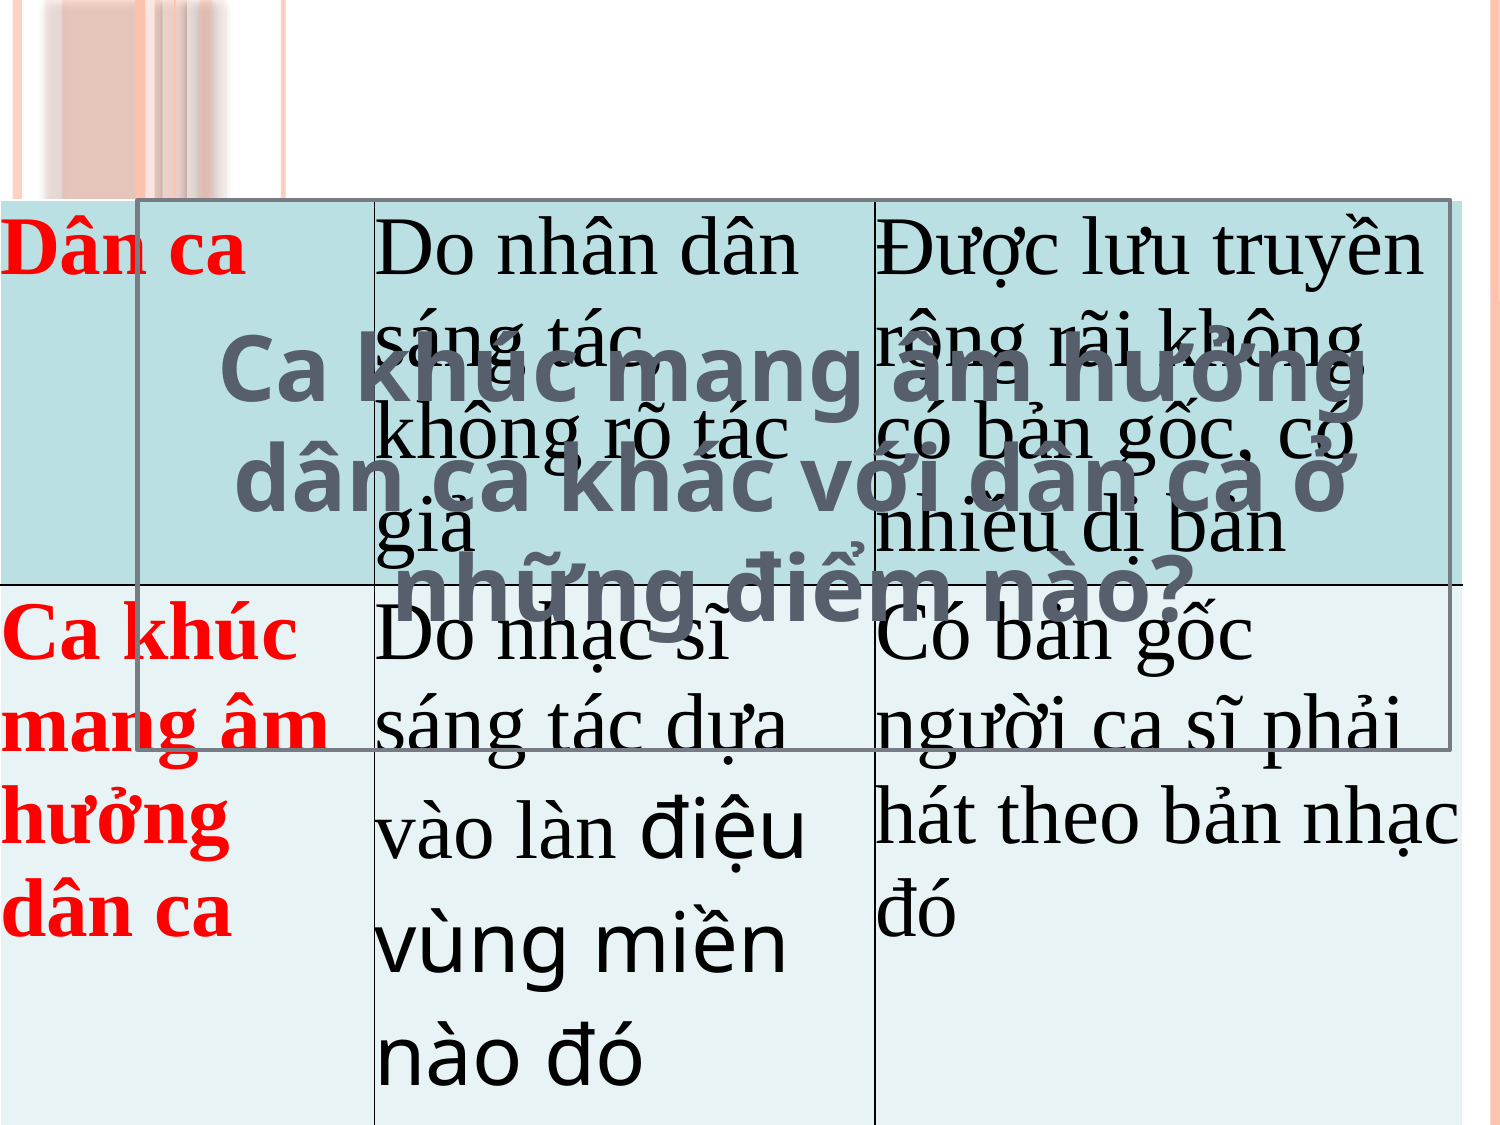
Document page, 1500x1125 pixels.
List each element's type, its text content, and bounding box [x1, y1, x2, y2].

table_header Dân ca [1, 201, 135, 584]
table_cell Do nhạc sĩ sáng tác dựa vào làn điệu vùng miền nào đó [375, 752, 874, 1125]
table_cell Ca khúc mang âm hưởng dân ca [1, 586, 374, 1125]
subtitle Ca khúc mang âm hưởng dân ca khác với dân ca ở những điểm nào? [135, 198, 1452, 752]
table_cell Có bản gốc người ca sĩ phải hát theo bản nhạc đó [876, 586, 1462, 1125]
table_header Được lưu truyền rộng rãi không có bản gốc, có nhiều dị bản [1452, 201, 1462, 584]
